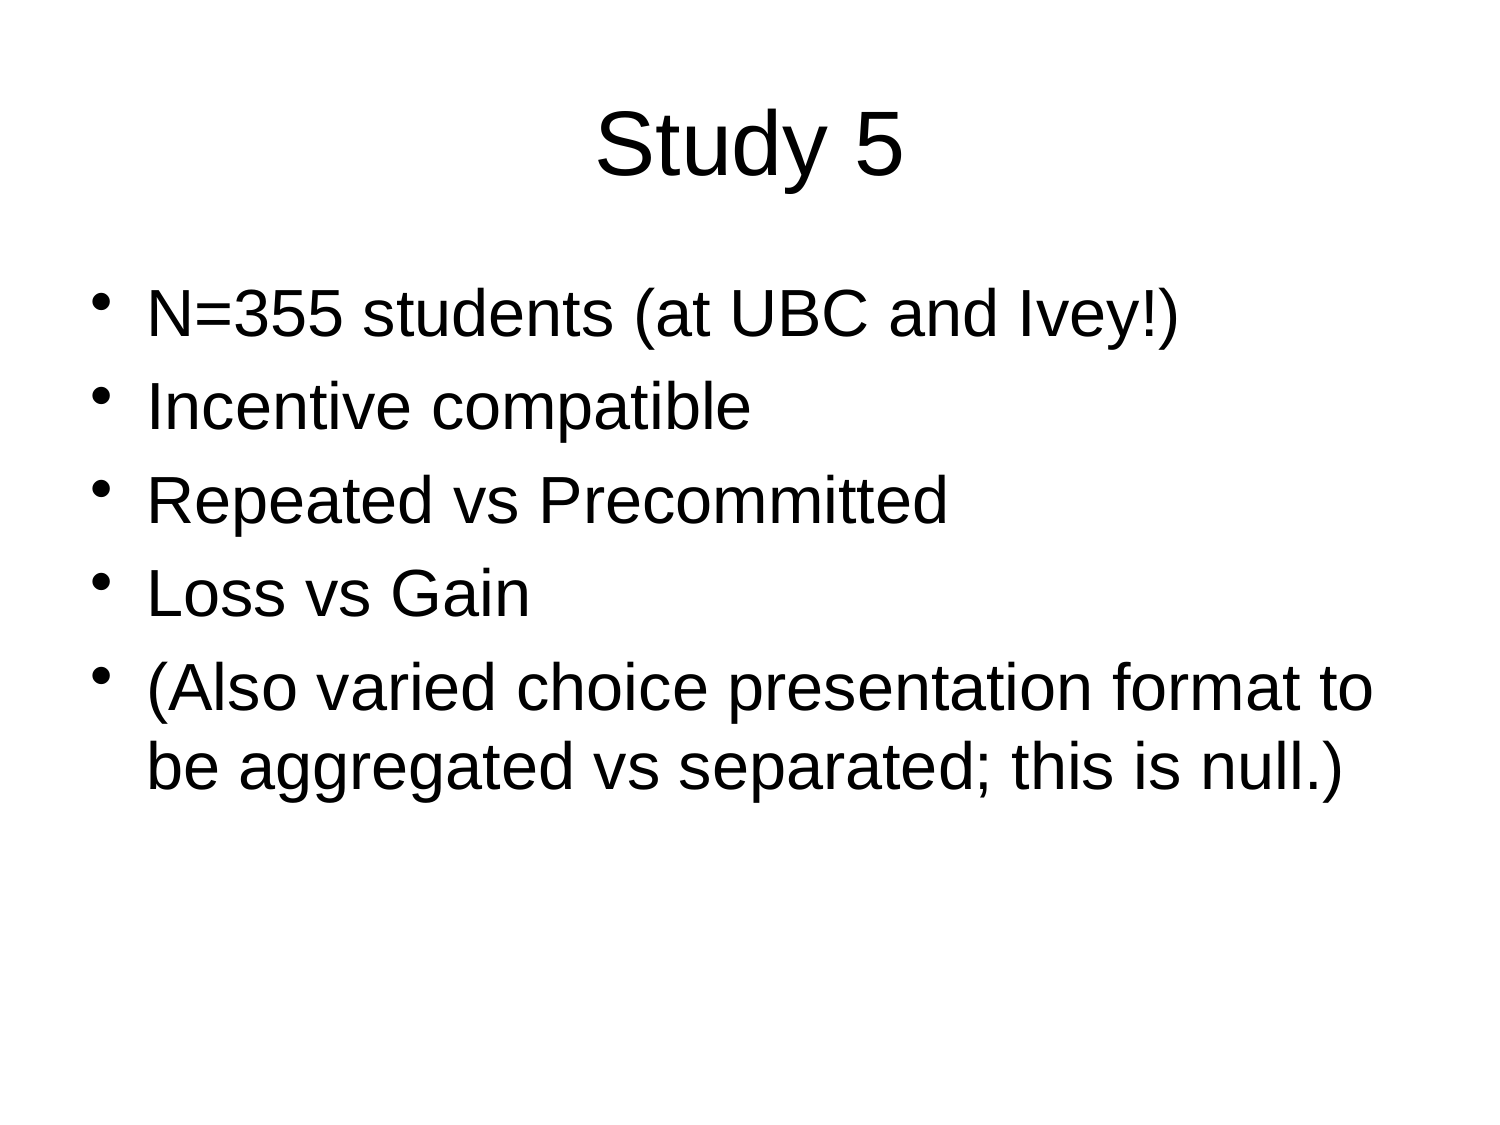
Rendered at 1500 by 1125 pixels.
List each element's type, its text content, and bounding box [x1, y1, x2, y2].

title Study 5 [75, 45, 1425, 233]
list N=355 students (at UBC and Ivey!) Incentive compatible Repeated vs Precommitted Loss vs Gain (Also varied choice presentation format to be aggregated vs separated; this is null.) [75, 262, 1425, 1005]
